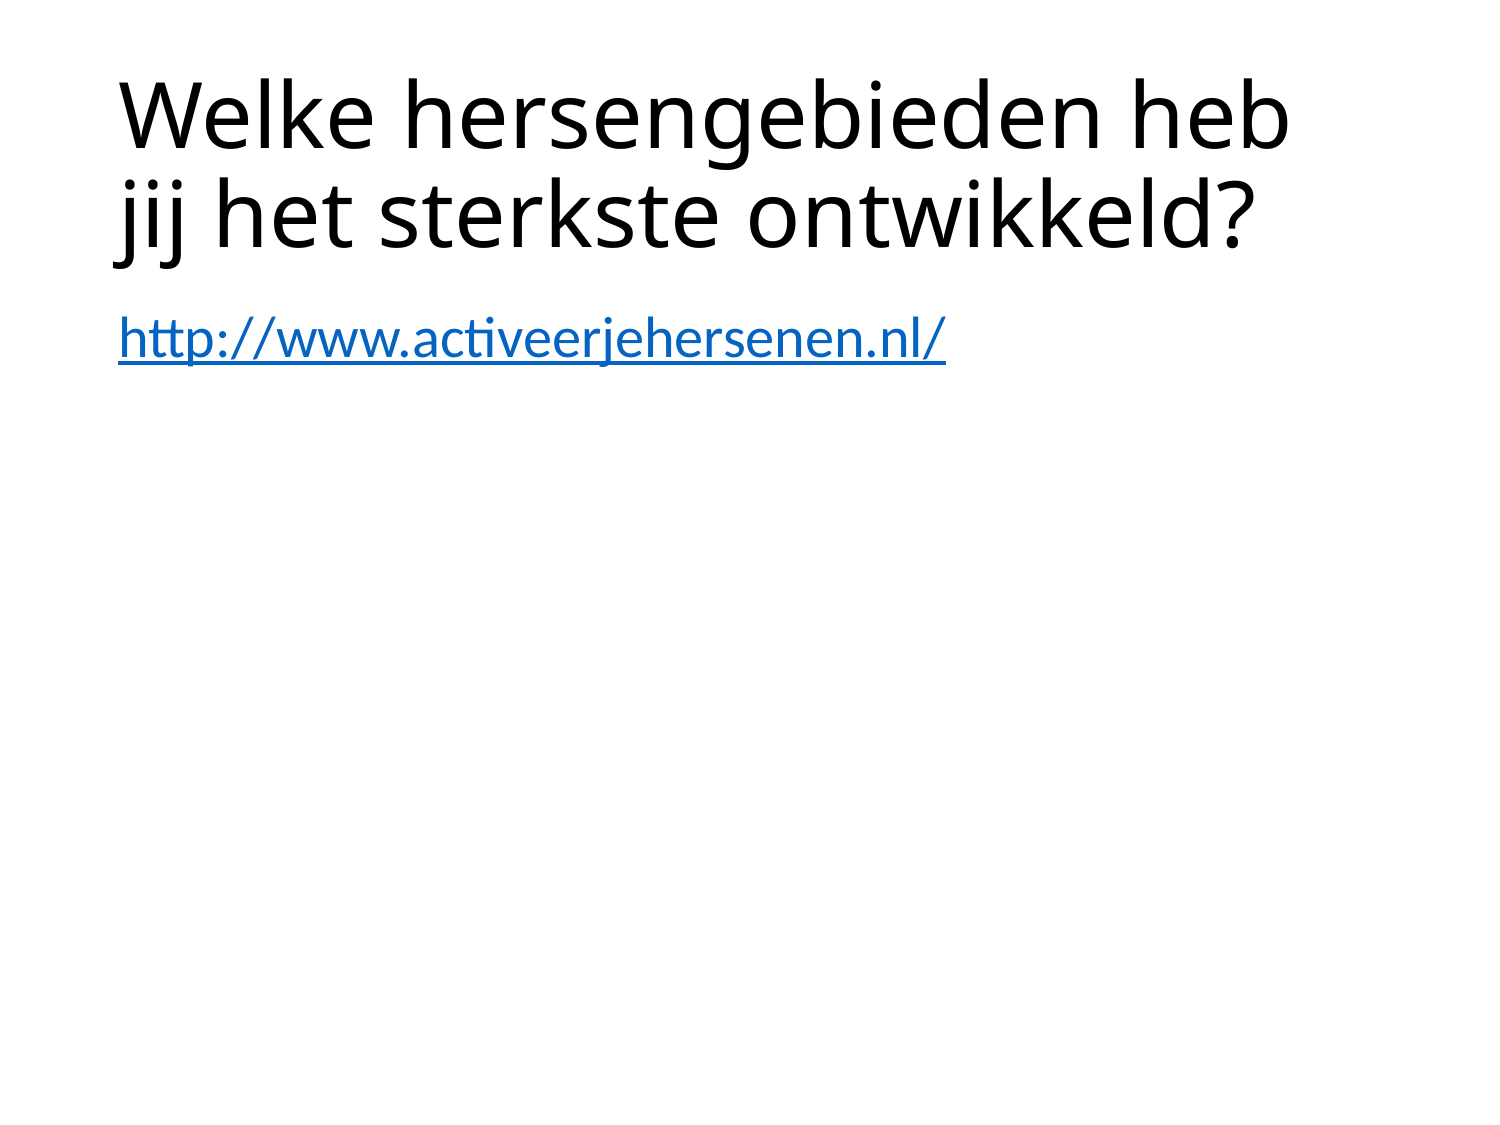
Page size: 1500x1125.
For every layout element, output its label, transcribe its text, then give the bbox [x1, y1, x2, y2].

list http://www.activeerjehersenen.nl/ [103, 299, 1397, 1014]
title Welke hersengebieden heb jij het sterkste ontwikkeld? [103, 59, 1397, 278]
